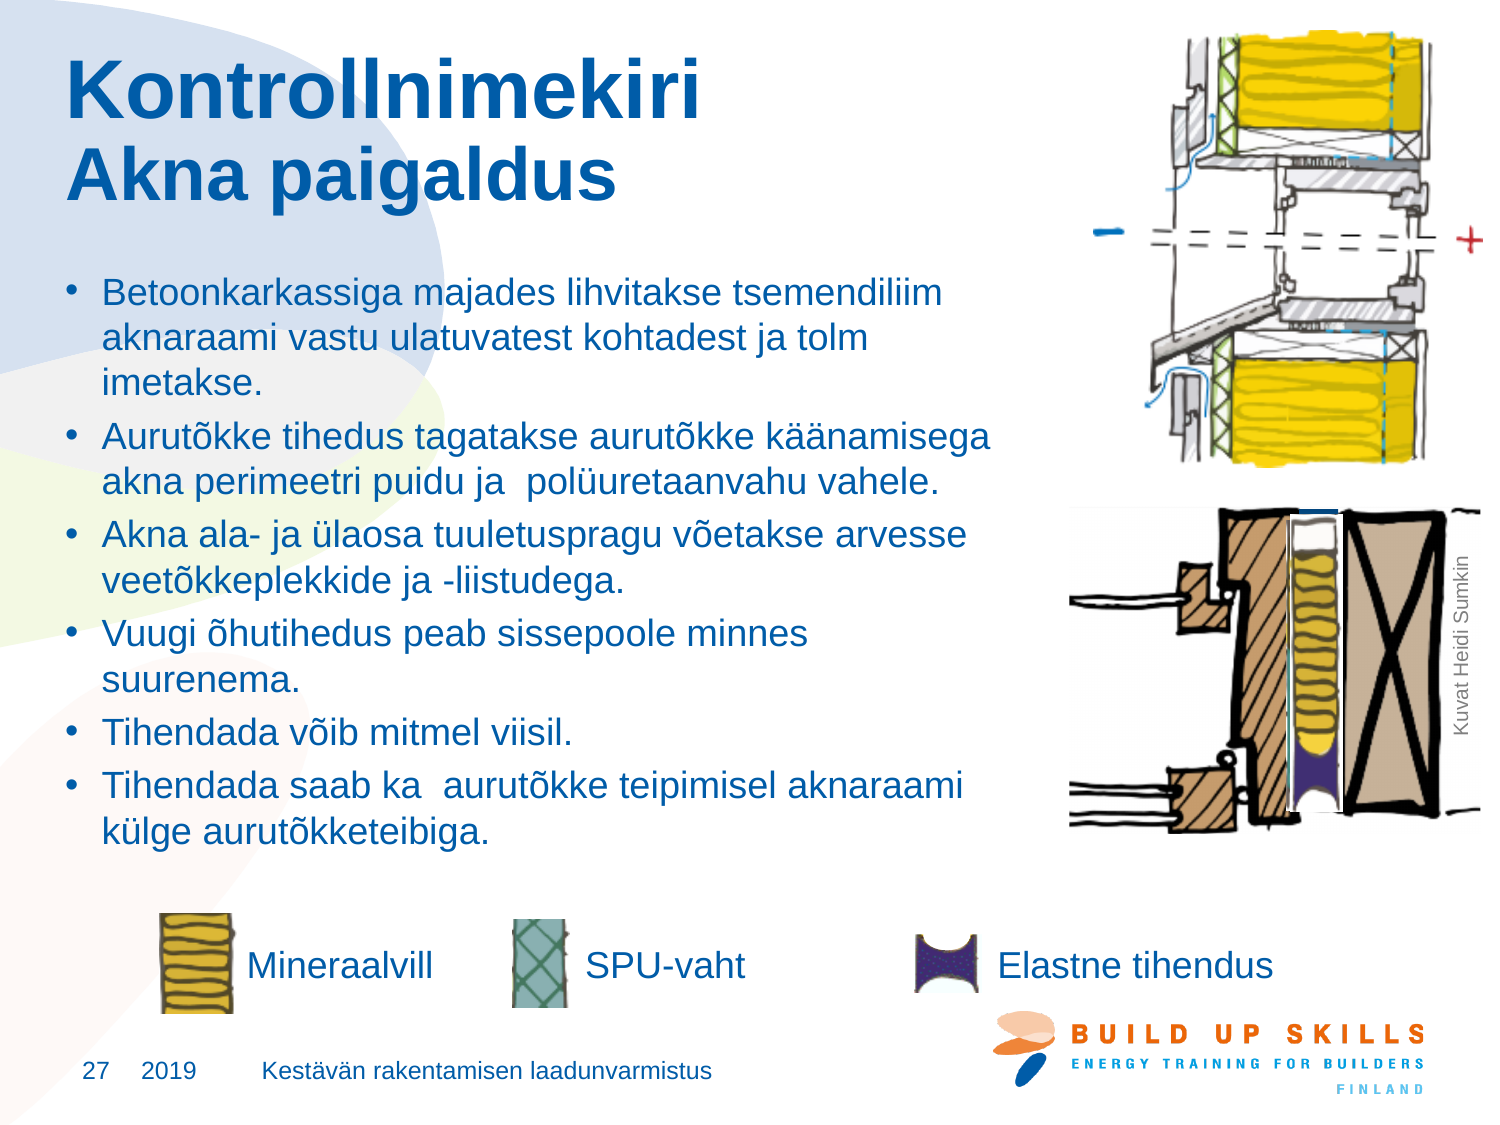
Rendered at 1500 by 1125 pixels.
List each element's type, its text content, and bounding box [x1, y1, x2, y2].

picture [1093, 30, 1483, 469]
picture [1286, 513, 1343, 813]
list Betoonkarkassiga majades lihvitakse tsemendiliim aknaraami vastu ulatuvatest kohtadest ja tolm imetakse. Aurutõkke tihedus tagatakse aurutõkke käänamisega akna perimeetri puidu ja polüuretaanvahu vahele. Akna ala- ja ülaosa tuuletuspragu võetakse arvesse veetõkkeplekkide ja -liistudega. Vuugi õhutihedus peab sissepoole minnes suurenema. Tihendada võib mitmel viisil. Tihendada saab ka aurutõkke teipimisel aknaraami külge aurutõkketeibiga. [64, 267, 999, 906]
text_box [159, 913, 1291, 1015]
title Kontrollnimekiri Akna paigaldus [64, 46, 824, 236]
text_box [1069, 505, 1481, 834]
picture [993, 1011, 1424, 1094]
